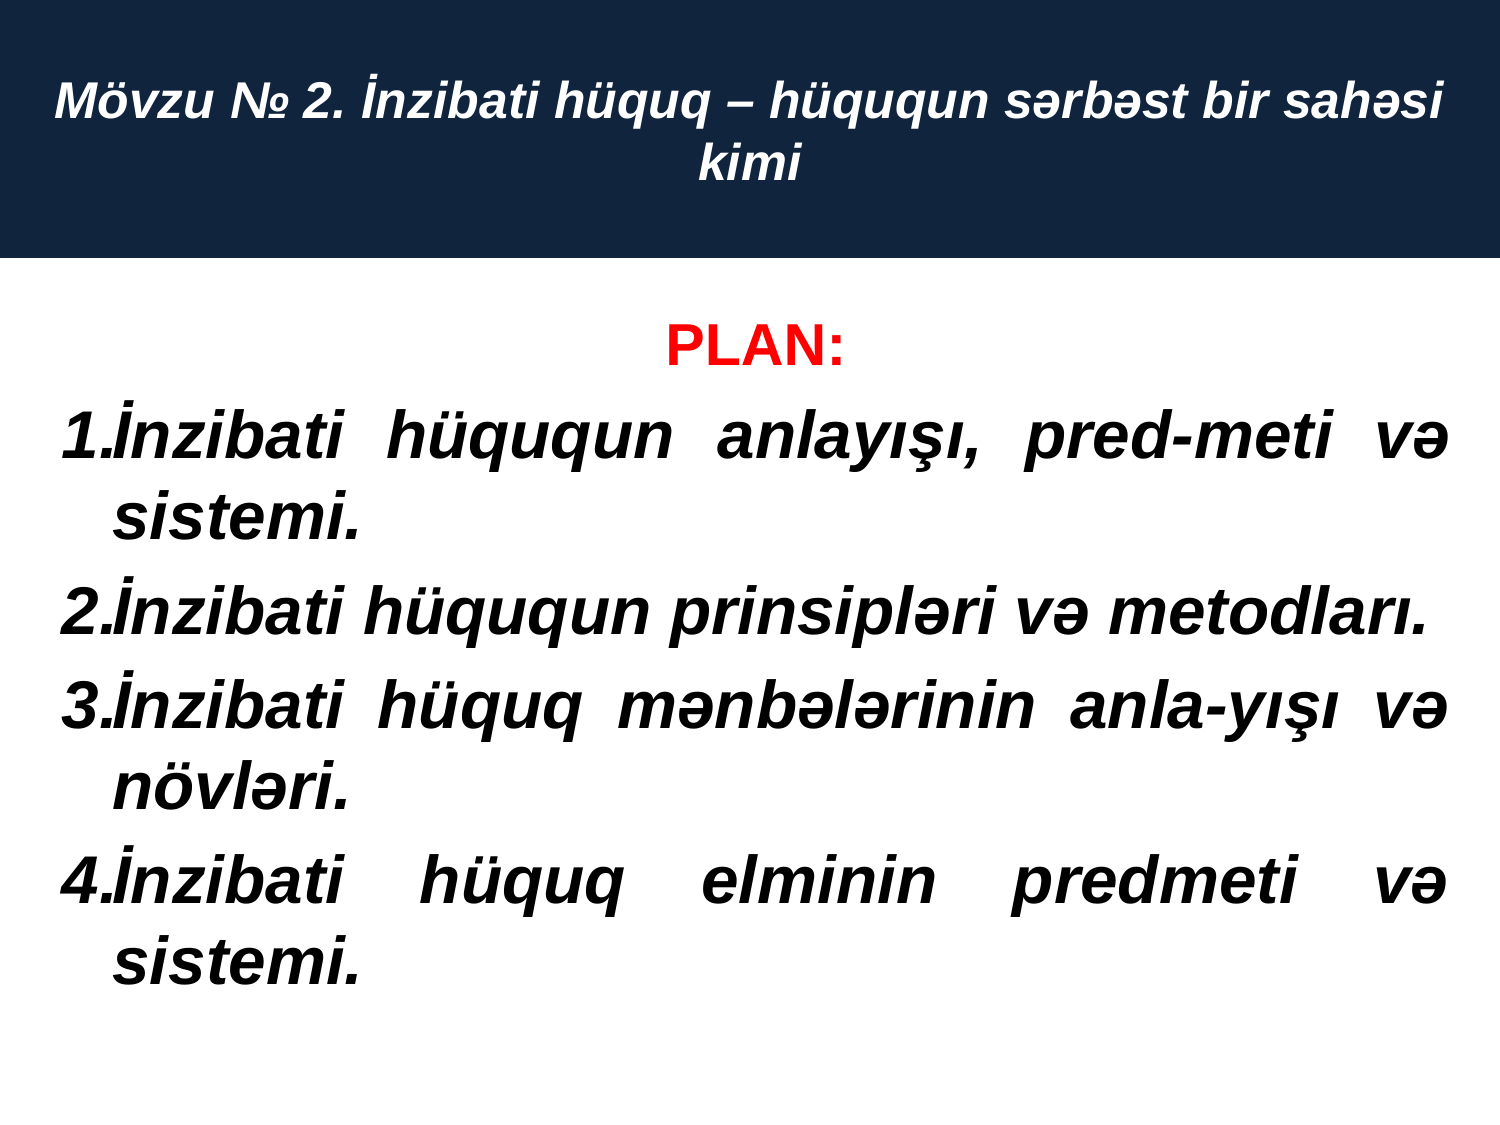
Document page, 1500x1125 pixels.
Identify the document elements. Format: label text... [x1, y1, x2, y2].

title Mövzu № 2. İnzibati hüquq – hüququn sərbəst bir sahəsi kimi [0, 0, 1500, 258]
list PLAN: İnzibati hüququn anlayışı, pred-meti və sistemi. İnzibati hüququn prinsipləri və metodları. İnzibati hüquq mənbələrinin anla-yışı və növləri. İnzibati hüquq elminin predmeti və sistemi. [46, 257, 1465, 1090]
